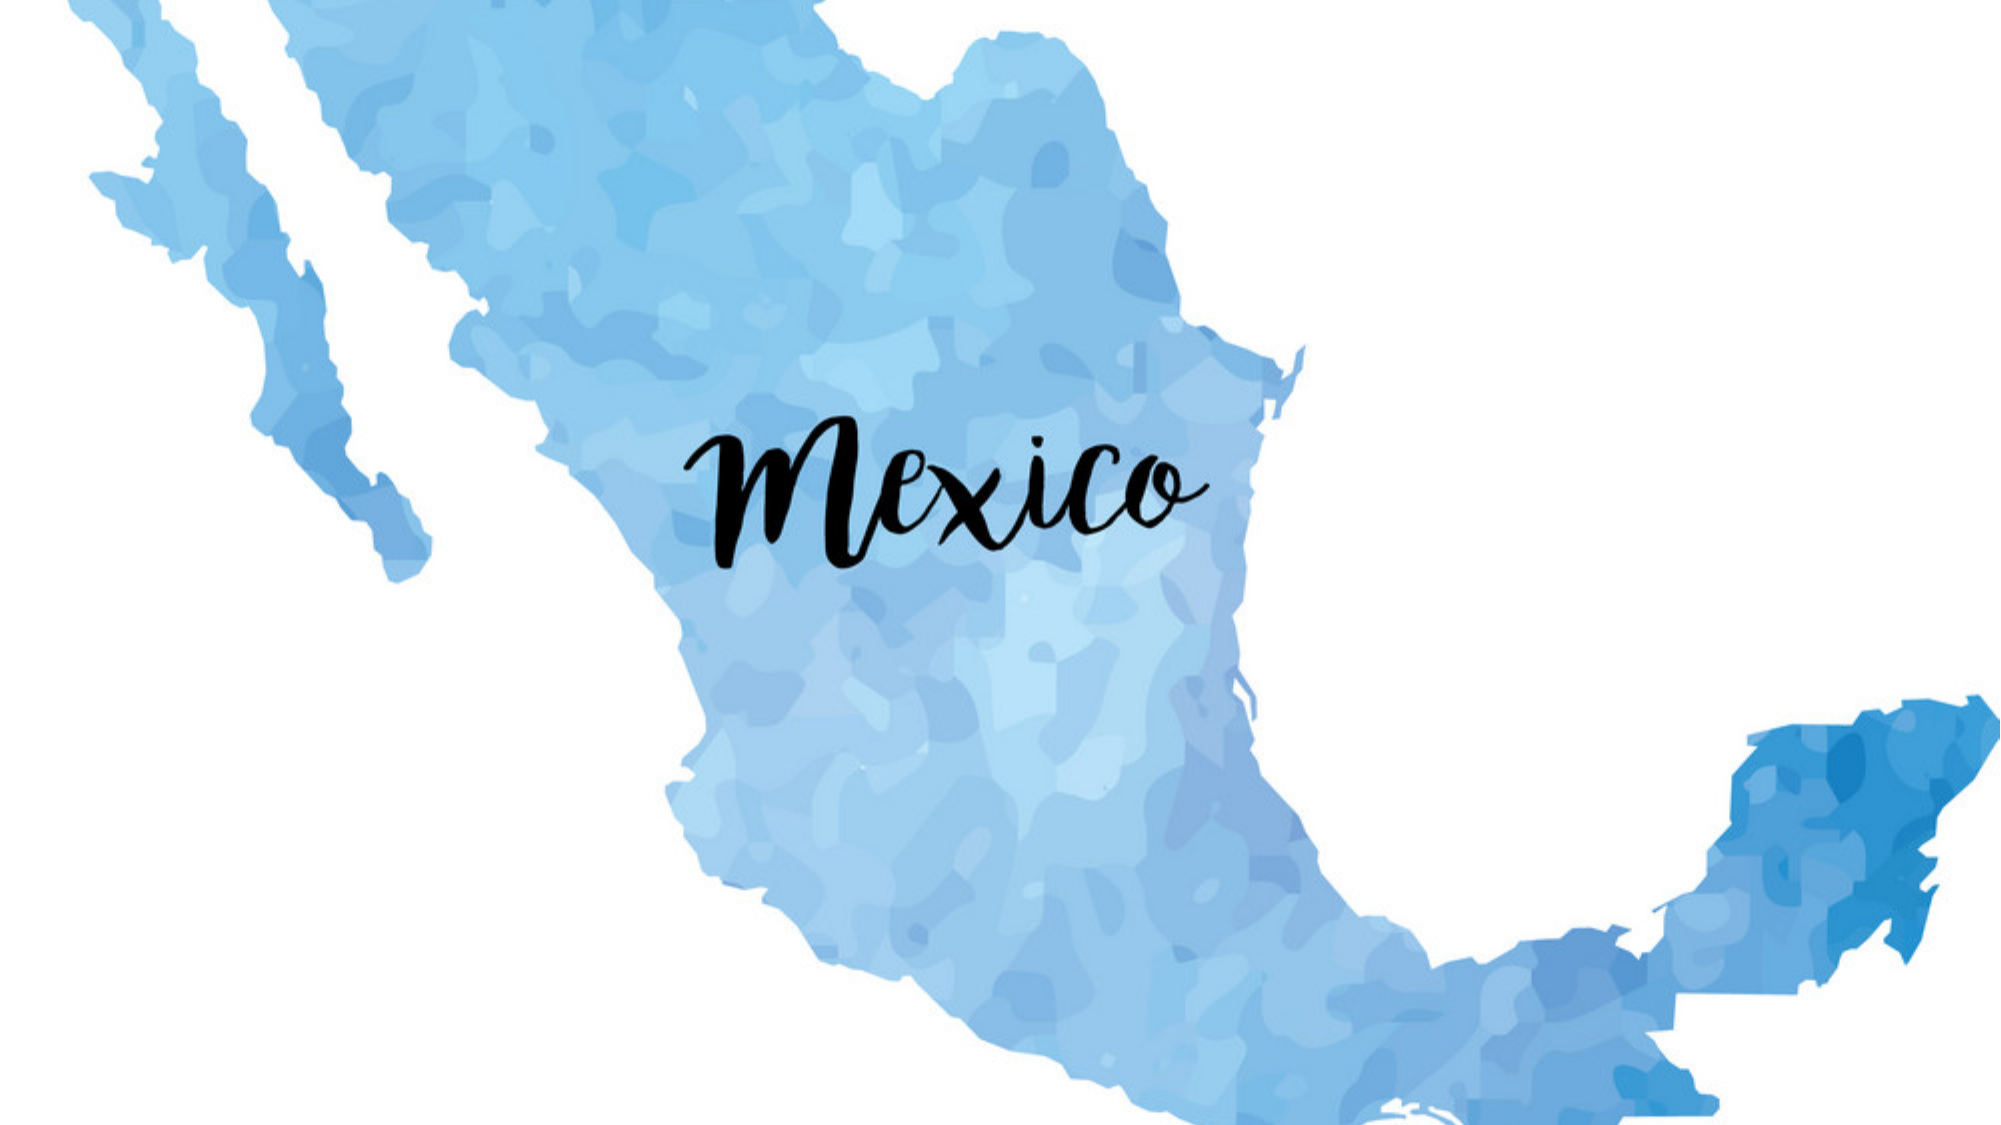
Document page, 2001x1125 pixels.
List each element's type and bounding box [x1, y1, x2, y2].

list [0, 0, 2000, 1125]
